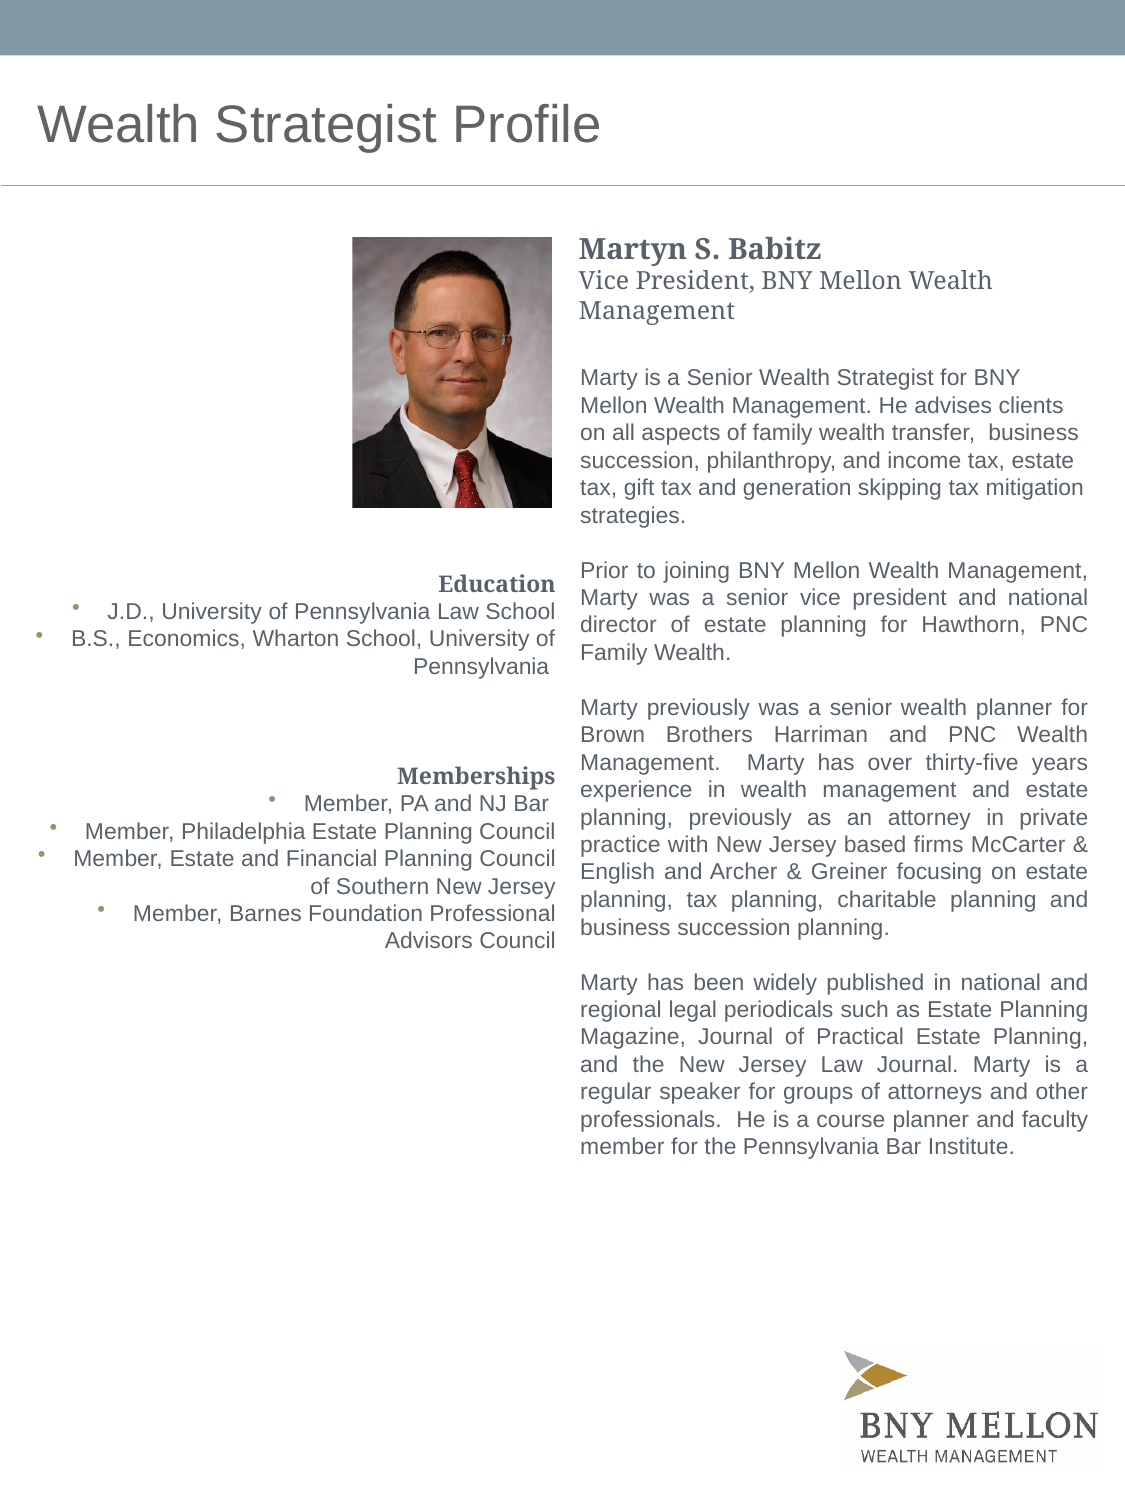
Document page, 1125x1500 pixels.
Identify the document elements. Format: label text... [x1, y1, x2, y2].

text_box Martyn S. Babitz Vice President, BNY Mellon Wealth Management [563, 222, 1040, 363]
text_box Wealth Strategist Profile [22, 82, 944, 184]
picture [839, 1348, 1103, 1469]
picture [352, 237, 553, 509]
text_box Marty is a Senior Wealth Strategist for BNY Mellon Wealth Management. He advises clients on all aspects of family wealth transfer, business succession, philanthropy, and income tax, estate tax, gift tax and generation skipping tax mitigation strategies. Prior to joining BNY Mellon Wealth Management, Marty was a senior vice president and national director of estate planning for Hawthorn, PNC Family Wealth. Marty previously was a senior wealth planner for Brown Brothers Harriman and PNC Wealth Management. Marty has over thirty-five years experience in wealth management and estate planning, previously as an attorney in private practice with New Jersey based firms McCarter & English and Archer & Greiner focusing on estate planning, tax planning, charitable planning and business succession planning. Marty has been widely published in national and regional legal periodicals such as Estate Planning Magazine, Journal of Practical Estate Planning, and the New Jersey Law Journal. Marty is a regular speaker for groups of attorneys and other professionals. He is a course planner and faculty member for the Pennsylvania Bar Institute. [565, 355, 1104, 1167]
text_box Education J.D., University of Pennsylvania Law School B.S., Economics, Wharton School, University of Pennsylvania Memberships Member, PA and NJ Bar Member, Philadelphia Estate Planning Council Member, Estate and Financial Planning Council of Southern New Jersey Member, Barnes Foundation Professional Advisors Council [0, 506, 565, 1071]
text_box [0, 0, 1125, 56]
